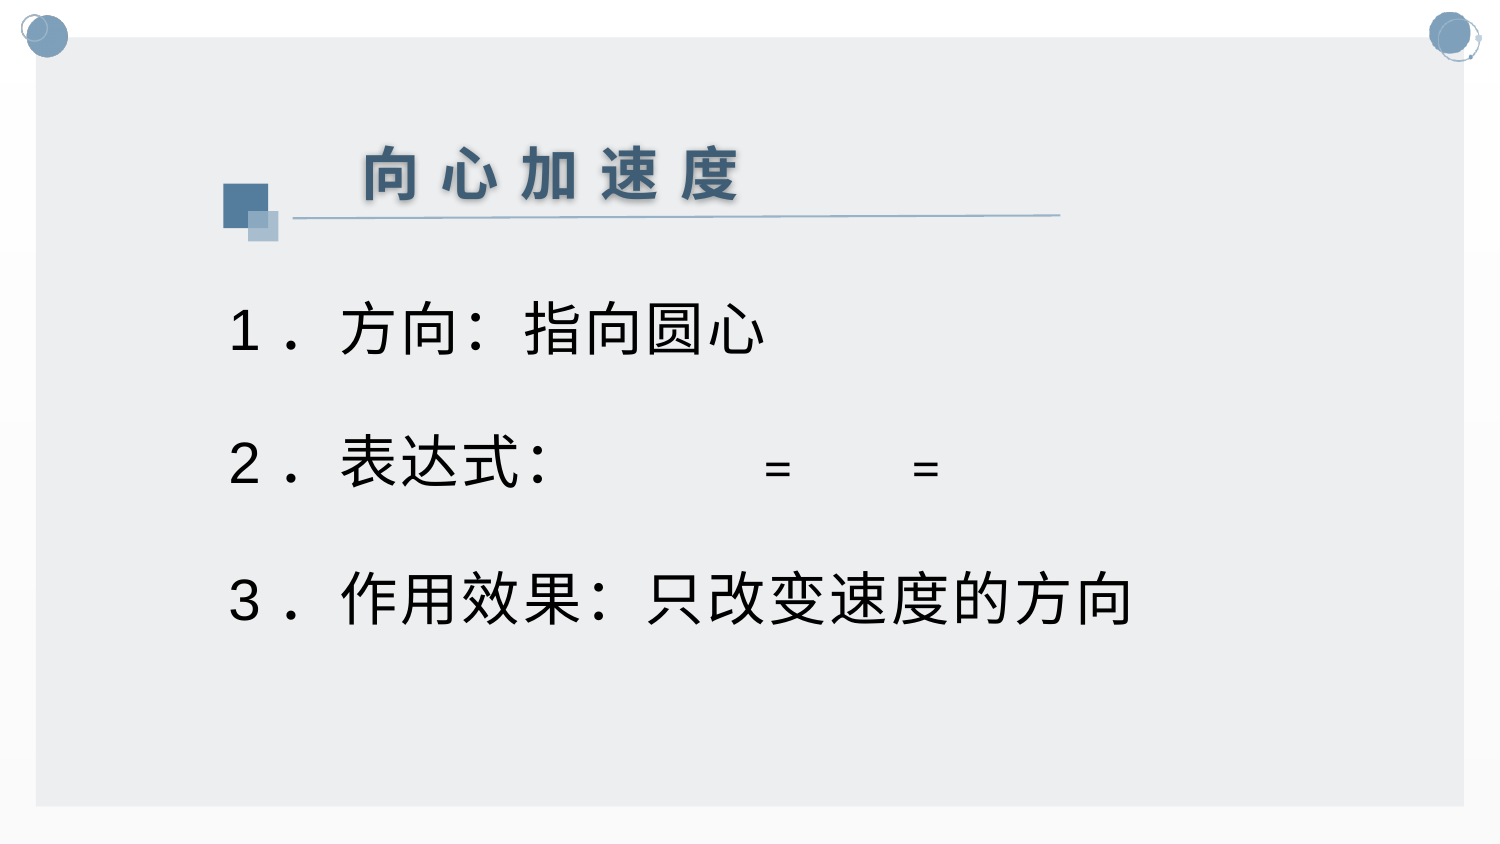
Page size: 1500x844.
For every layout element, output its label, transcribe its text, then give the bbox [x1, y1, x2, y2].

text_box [223, 183, 1061, 242]
picture [0, 0, 89, 73]
title 向 心 加 速 度 [346, 118, 838, 181]
picture [1411, 0, 1500, 73]
text_box 2．表达式： [213, 417, 1398, 526]
text_box 3．作用效果：只改变速度的方向 [213, 554, 1162, 663]
list 1．方向：指向圆心 [213, 284, 806, 392]
